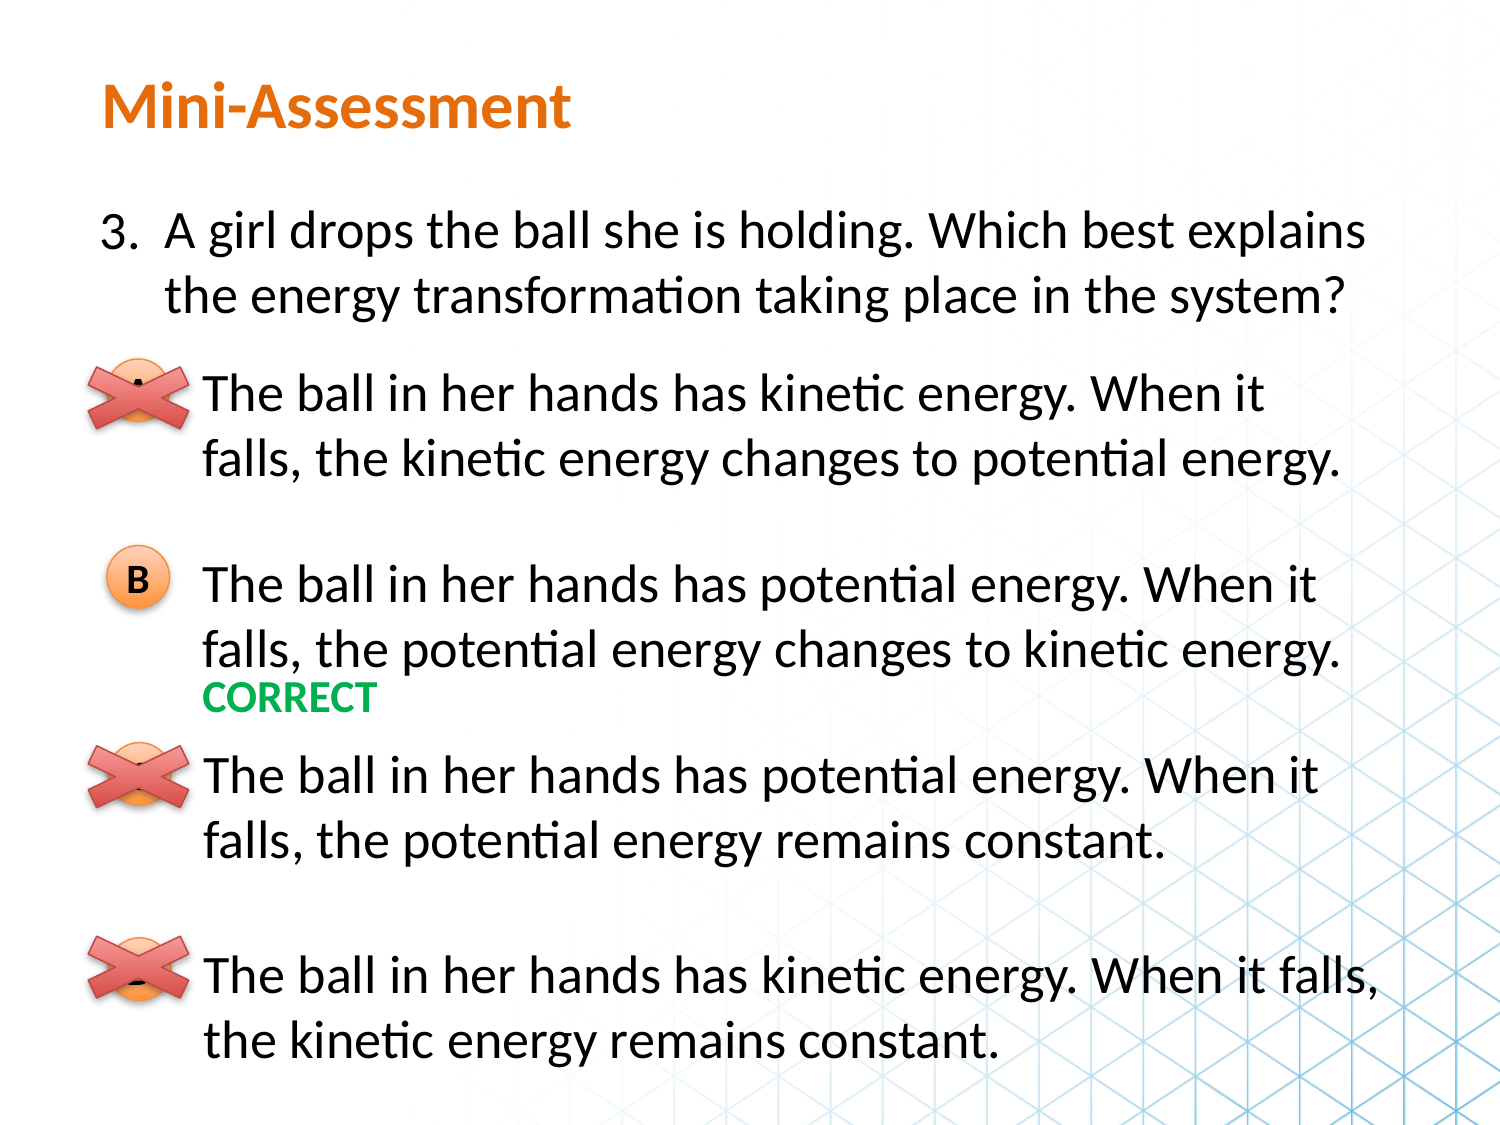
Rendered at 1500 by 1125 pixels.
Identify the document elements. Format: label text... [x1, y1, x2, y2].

text_box [87, 782, 102, 809]
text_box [108, 931, 1401, 1079]
text_box [87, 366, 101, 392]
text_box [87, 403, 101, 430]
text_box Mini-Assessment [86, 53, 1159, 149]
text_box [87, 935, 102, 962]
text_box [87, 972, 102, 999]
text_box [87, 745, 102, 772]
text_box A girl drops the ball she is holding. Which best explains the energy transformation taking place in the system? [150, 187, 1400, 333]
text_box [106, 349, 1388, 497]
picture [393, 0, 1500, 1125]
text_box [108, 731, 1401, 879]
text_box 3. [84, 187, 160, 268]
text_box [106, 541, 1413, 688]
text_box CORRECT [187, 696, 428, 729]
